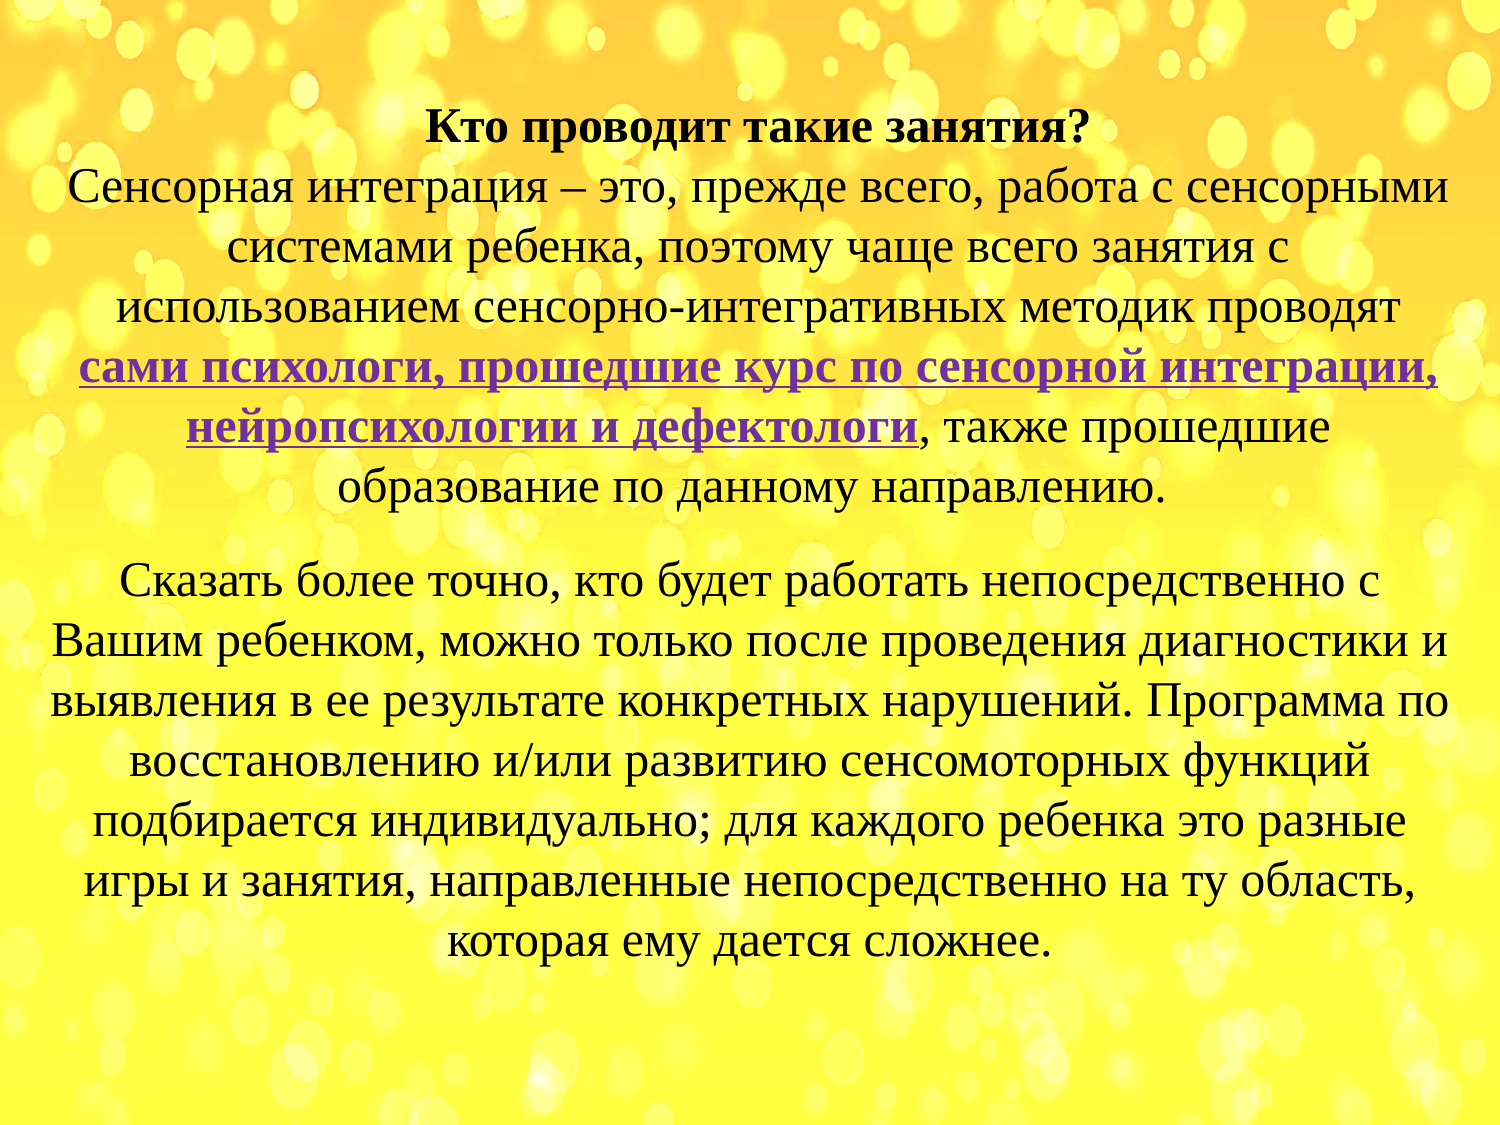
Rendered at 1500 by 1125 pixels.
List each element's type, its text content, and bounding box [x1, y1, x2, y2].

text_box Сказать более точно, кто будет работать непосредственно с Вашим ребенком, можно только после проведения диагностики и выявления в ее результате конкретных нарушений. Программа по восстановлению и/или развитию сенсомоторных функций подбирается индивидуально; для каждого ребенка это разные игры и занятия, направленные непосредственно на ту область, которая ему дается сложнее. [29, 538, 1471, 974]
text_box Вкусовая система [0, 0, 1500, 1125]
text_box Кто проводит такие занятия? Сенсорная интеграция – это, прежде всего, работа с сенсорными системами ребенка, поэтому чаще всего занятия с использованием сенсорно-интегративных методик проводят сами психологи, прошедшие курс по сенсорной интеграции, нейропсихологии и дефектологи, также прошедшие образование по данному направлению. [49, 85, 1468, 538]
